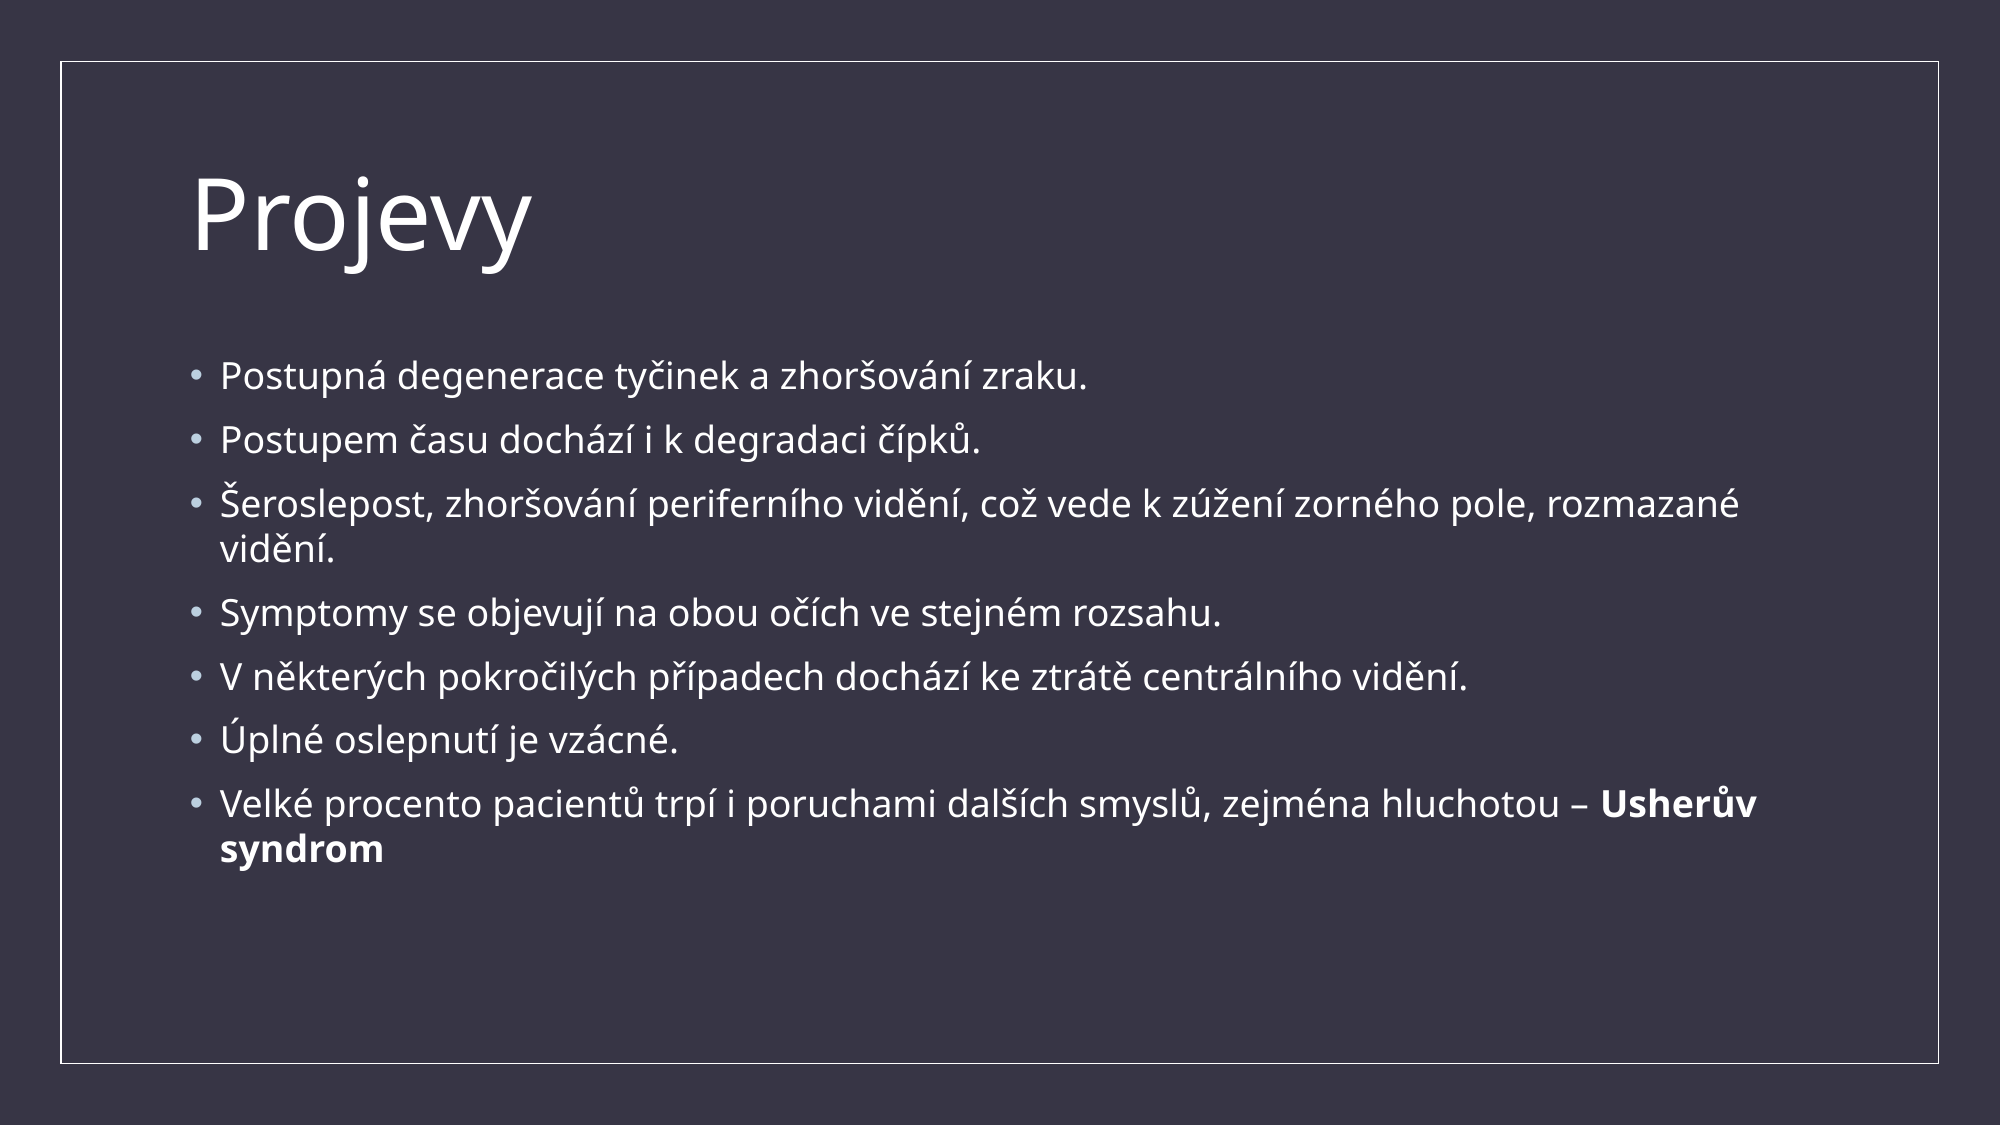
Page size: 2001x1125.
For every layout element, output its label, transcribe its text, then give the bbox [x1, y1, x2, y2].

list Postupná degenerace tyčinek a zhoršování zraku. Postupem času dochází i k degradaci čípků. Šeroslepost, zhoršování periferního vidění, což vede k zúžení zorného pole, rozmazané vidění. Symptomy se objevují na obou očích ve stejném rozsahu. V některých pokročilých případech dochází ke ztrátě centrálního vidění. Úplné oslepnutí je vzácné. Velké procento pacientů trpí i poruchami dalších smyslů, zejména hluchotou – Usherův syndrom [174, 345, 1825, 990]
title Projevy [174, 105, 1825, 331]
